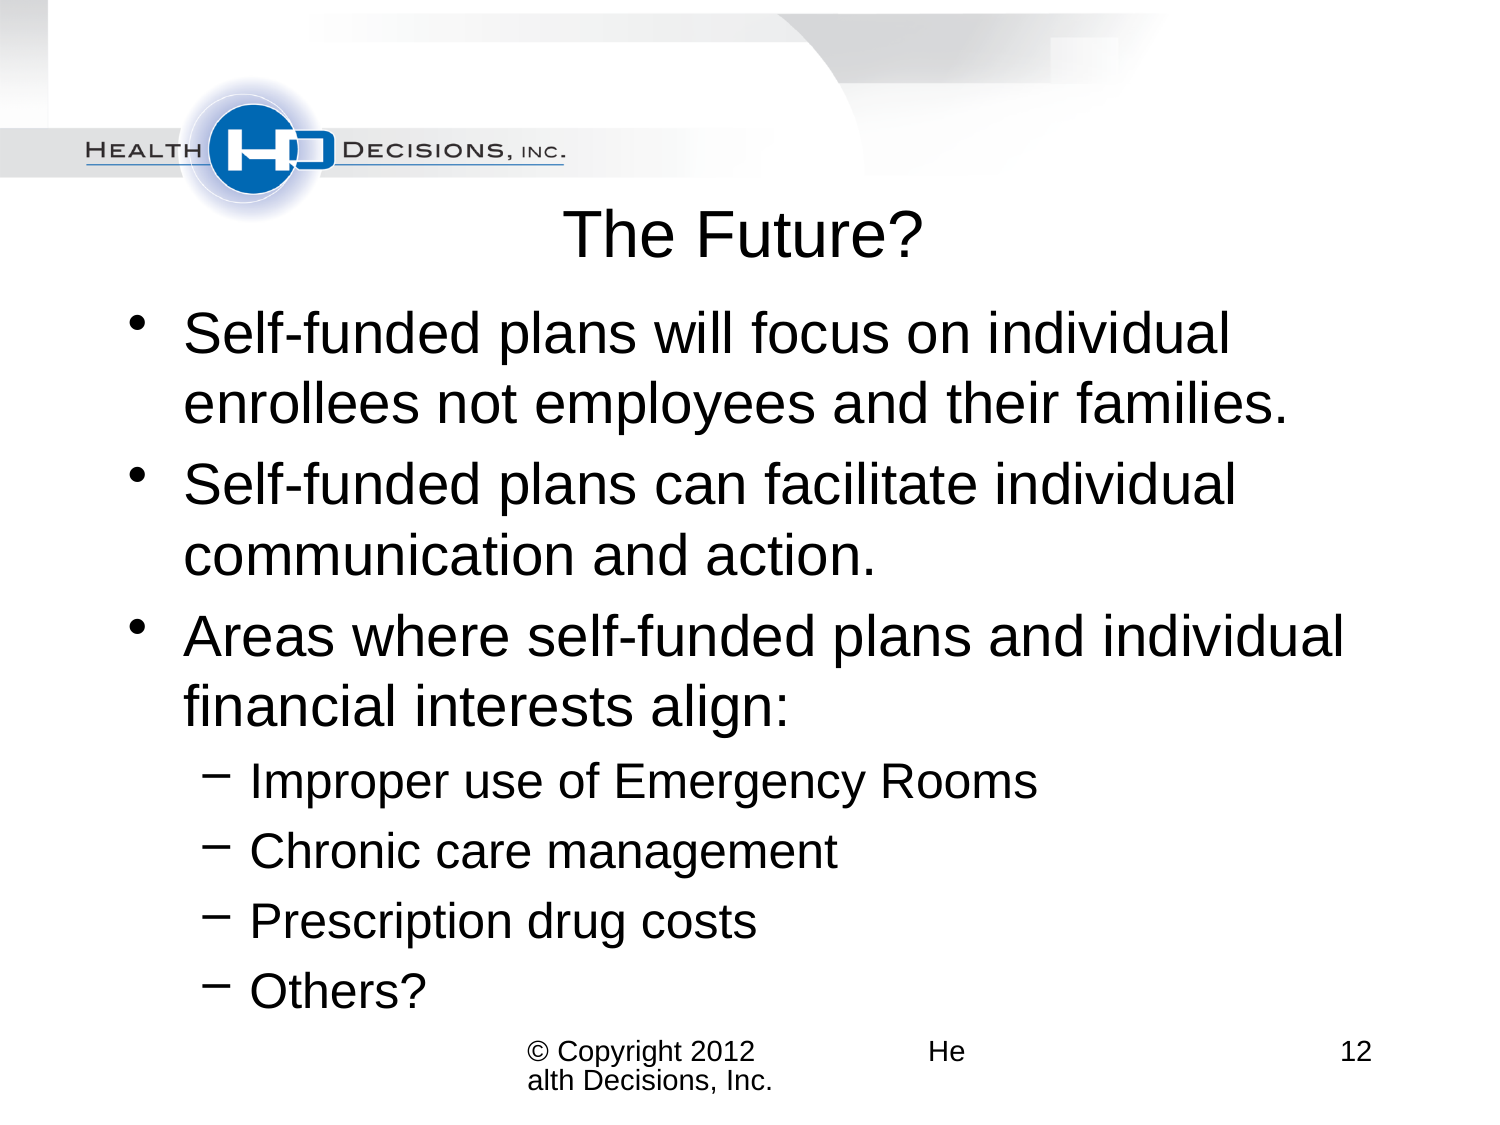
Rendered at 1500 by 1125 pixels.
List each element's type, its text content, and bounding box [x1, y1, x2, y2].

picture [0, 0, 1201, 223]
slide_number 12 [1074, 1025, 1388, 1100]
title The Future? [99, 174, 1388, 288]
footer © Copyright 2012 Health Decisions, Inc. [512, 1025, 988, 1100]
list Self-funded plans will focus on individual enrollees not employees and their families. Self-funded plans can facilitate individual communication and action. Areas where self-funded plans and individual financial interests align: Improper use of Emergency Rooms Chronic care management Prescription drug costs Others? [112, 287, 1388, 1025]
